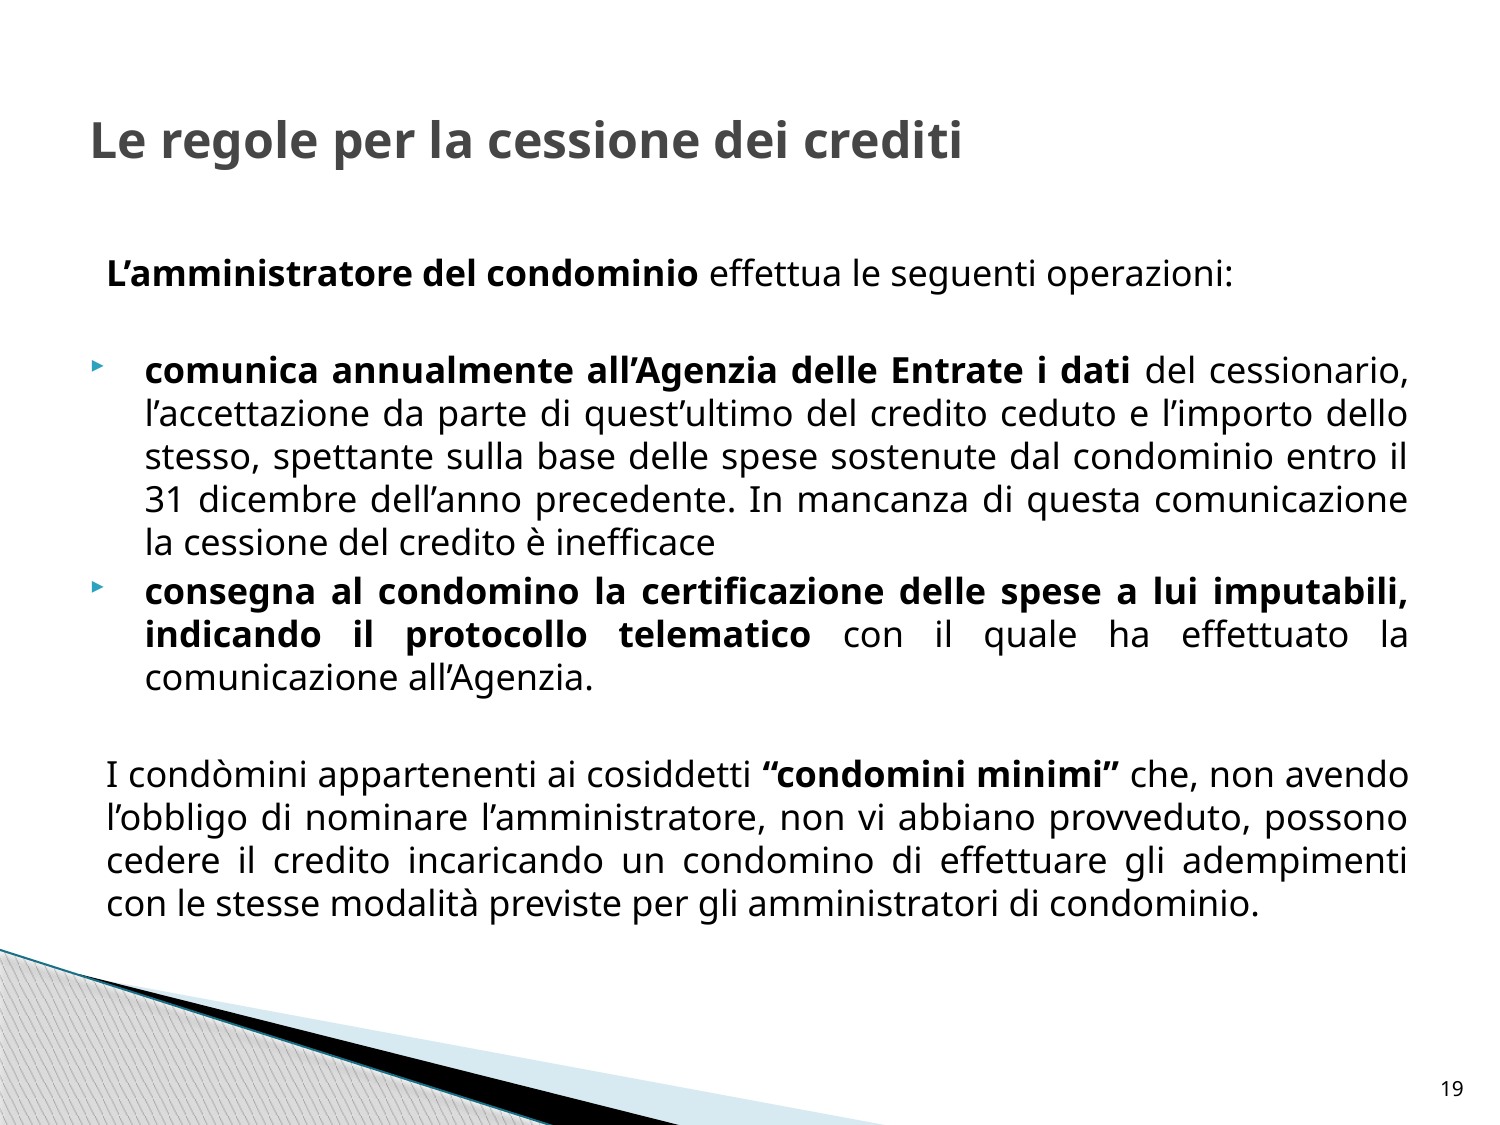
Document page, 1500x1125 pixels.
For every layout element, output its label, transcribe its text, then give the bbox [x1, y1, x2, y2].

title Le regole per la cessione dei crediti [75, 45, 1425, 233]
slide_number 19 [1418, 1051, 1479, 1112]
list L’amministratore del condominio effettua le seguenti operazioni: comunica annualmente all’Agenzia delle Entrate i dati del cessionario, l’accettazione da parte di quest’ultimo del credito ceduto e l’importo dello stesso, spettante sulla base delle spese sostenute dal condominio entro il 31 dicembre dell’anno precedente. In mancanza di questa comunicazione la cessione del credito è inefficace consegna al condomino la certificazione delle spese a lui imputabili, indicando il protocollo telematico con il quale ha effettuato la comunicazione all’Agenzia. I condòmini appartenenti ai cosiddetti “condomini minimi” che, non avendo l’obbligo di nominare l’amministratore, non vi abbiano provveduto, possono cedere il credito incaricando un condomino di effettuare gli adempimenti con le stesse modalità previste per gli amministratori di condominio. [75, 243, 1425, 986]
